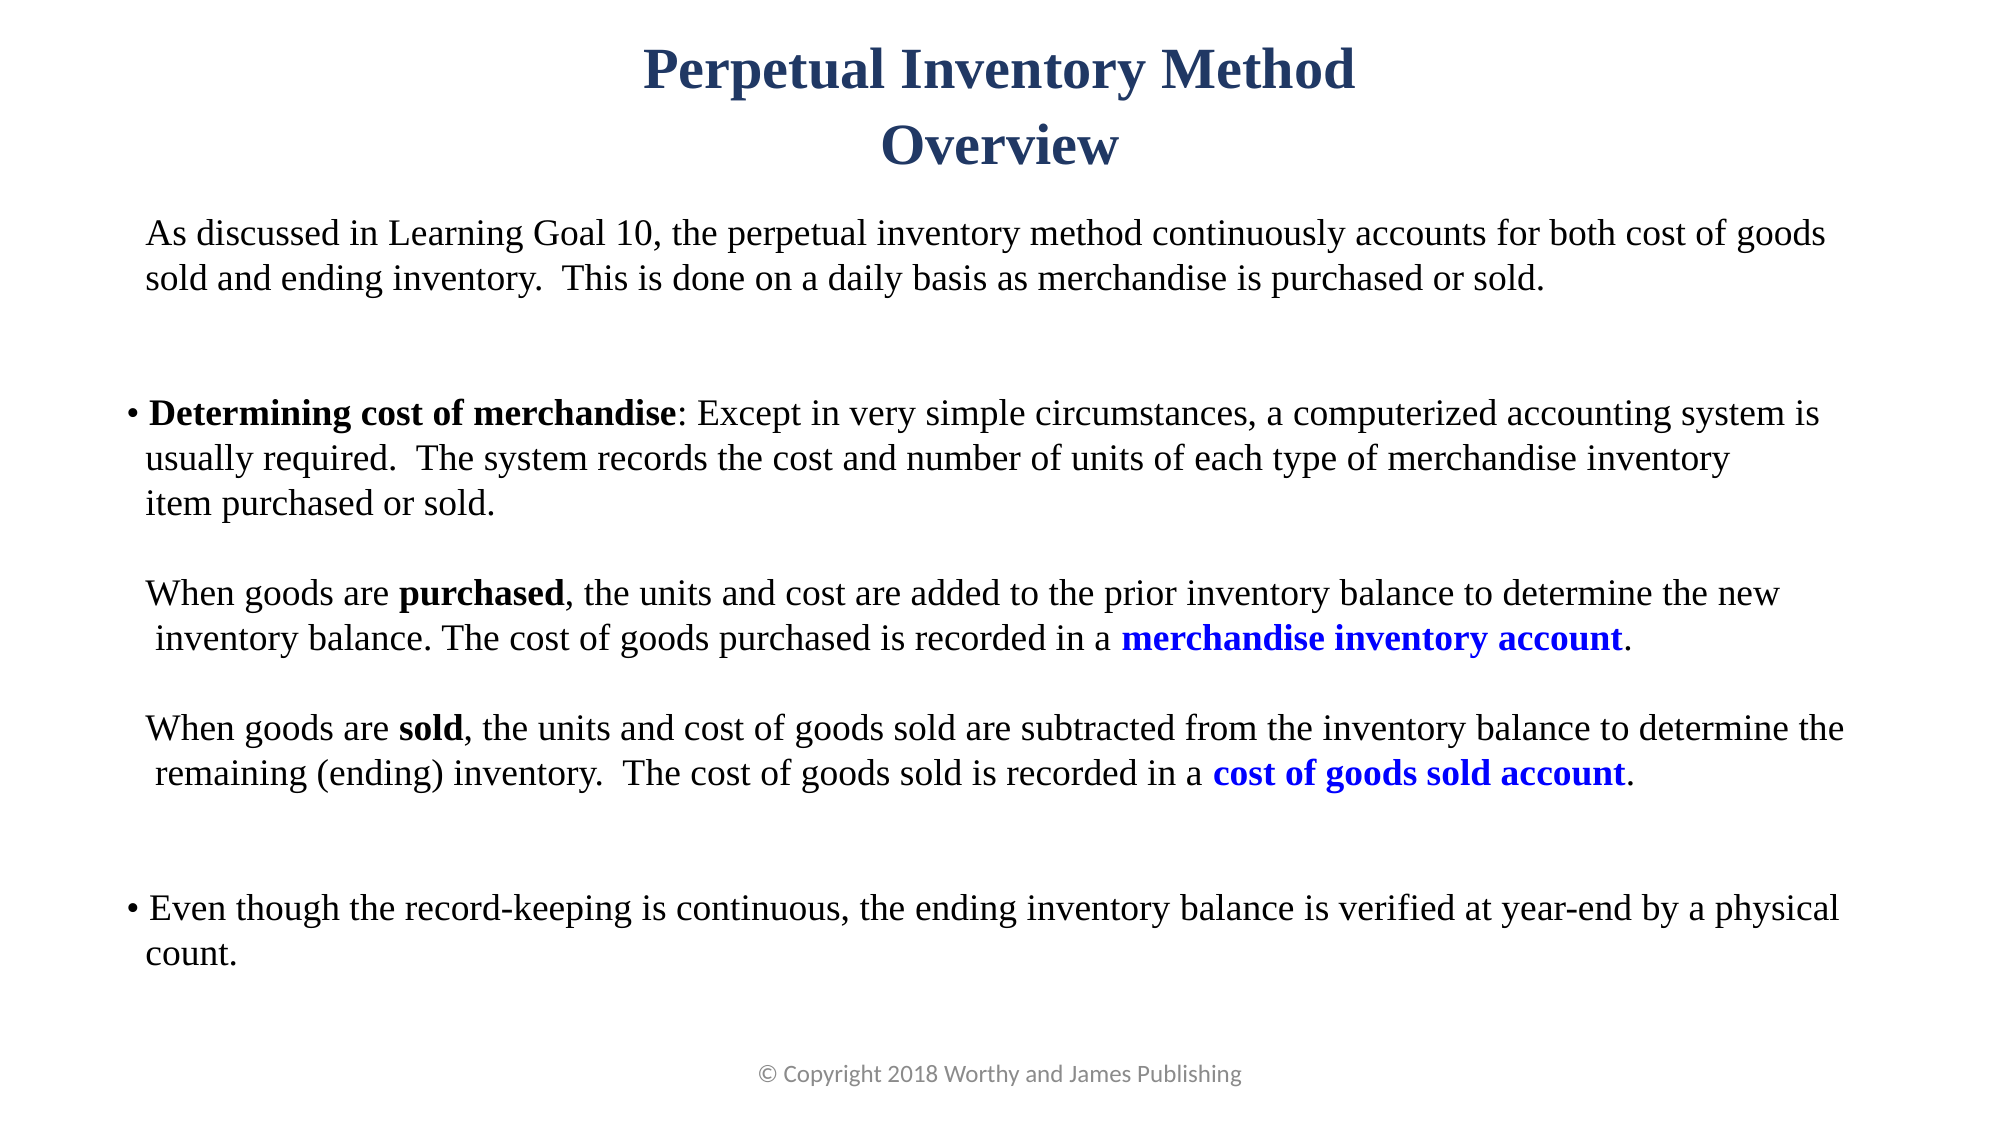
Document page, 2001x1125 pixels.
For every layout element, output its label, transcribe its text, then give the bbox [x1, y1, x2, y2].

text_box As discussed in Learning Goal 10, the perpetual inventory method continuously accounts for both cost of goods sold and ending inventory. This is done on a daily basis as merchandise is purchased or sold. • Determining cost of merchandise: Except in very simple circumstances, a computerized accounting system is usually required. The system records the cost and number of units of each type of merchandise inventory item purchased or sold. When goods are purchased, the units and cost are added to the prior inventory balance to determine the new inventory balance. The cost of goods purchased is recorded in a merchandise inventory account. When goods are sold, the units and cost of goods sold are subtracted from the inventory balance to determine the remaining (ending) inventory. The cost of goods sold is recorded in a cost of goods sold account. • Even though the record-keeping is continuous, the ending inventory balance is verified at year-end by a physical count. [111, 201, 2000, 1116]
text_box Perpetual Inventory Method Overview [500, 22, 1500, 184]
